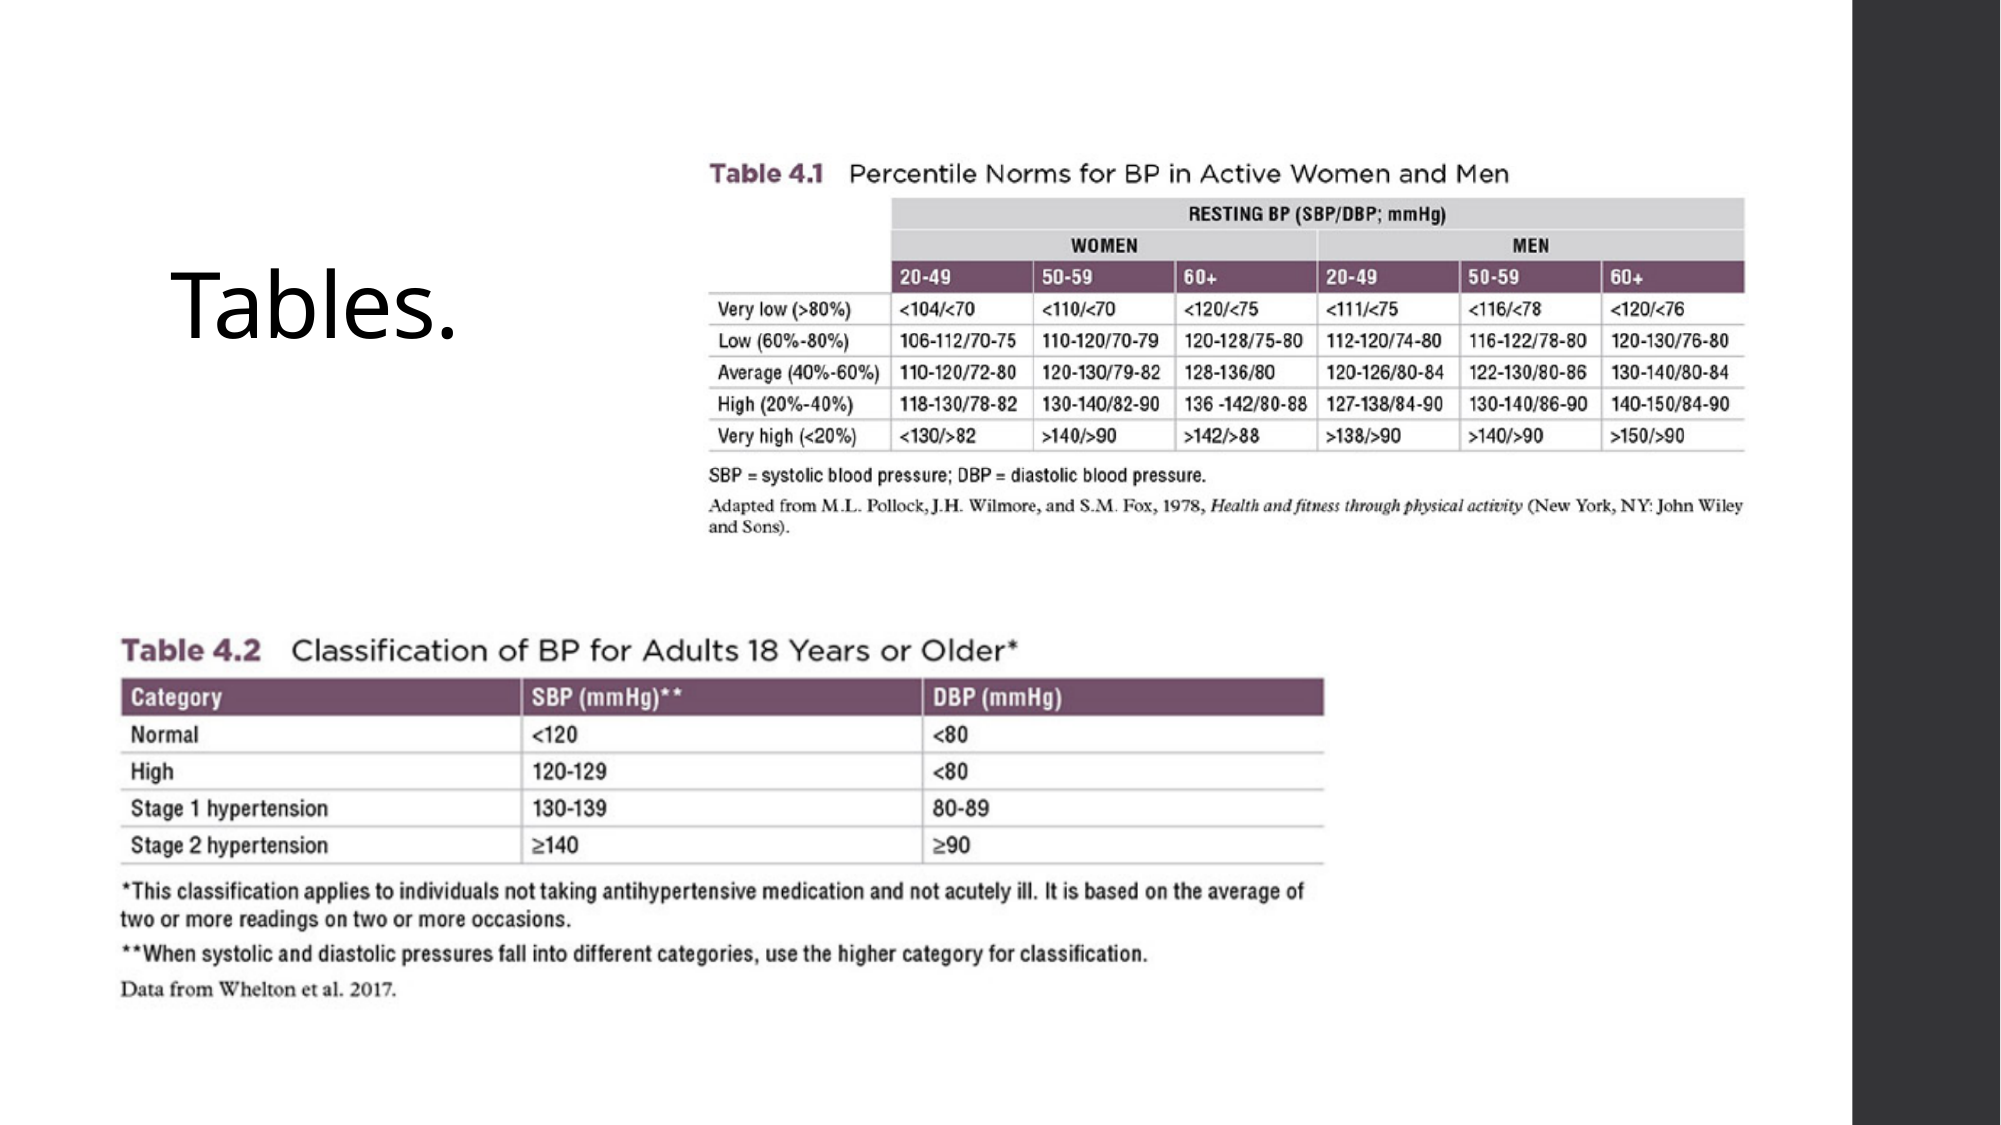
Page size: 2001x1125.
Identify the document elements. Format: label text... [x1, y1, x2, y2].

title Tables. [155, 148, 586, 366]
picture [107, 614, 1351, 1017]
picture [686, 125, 1788, 553]
